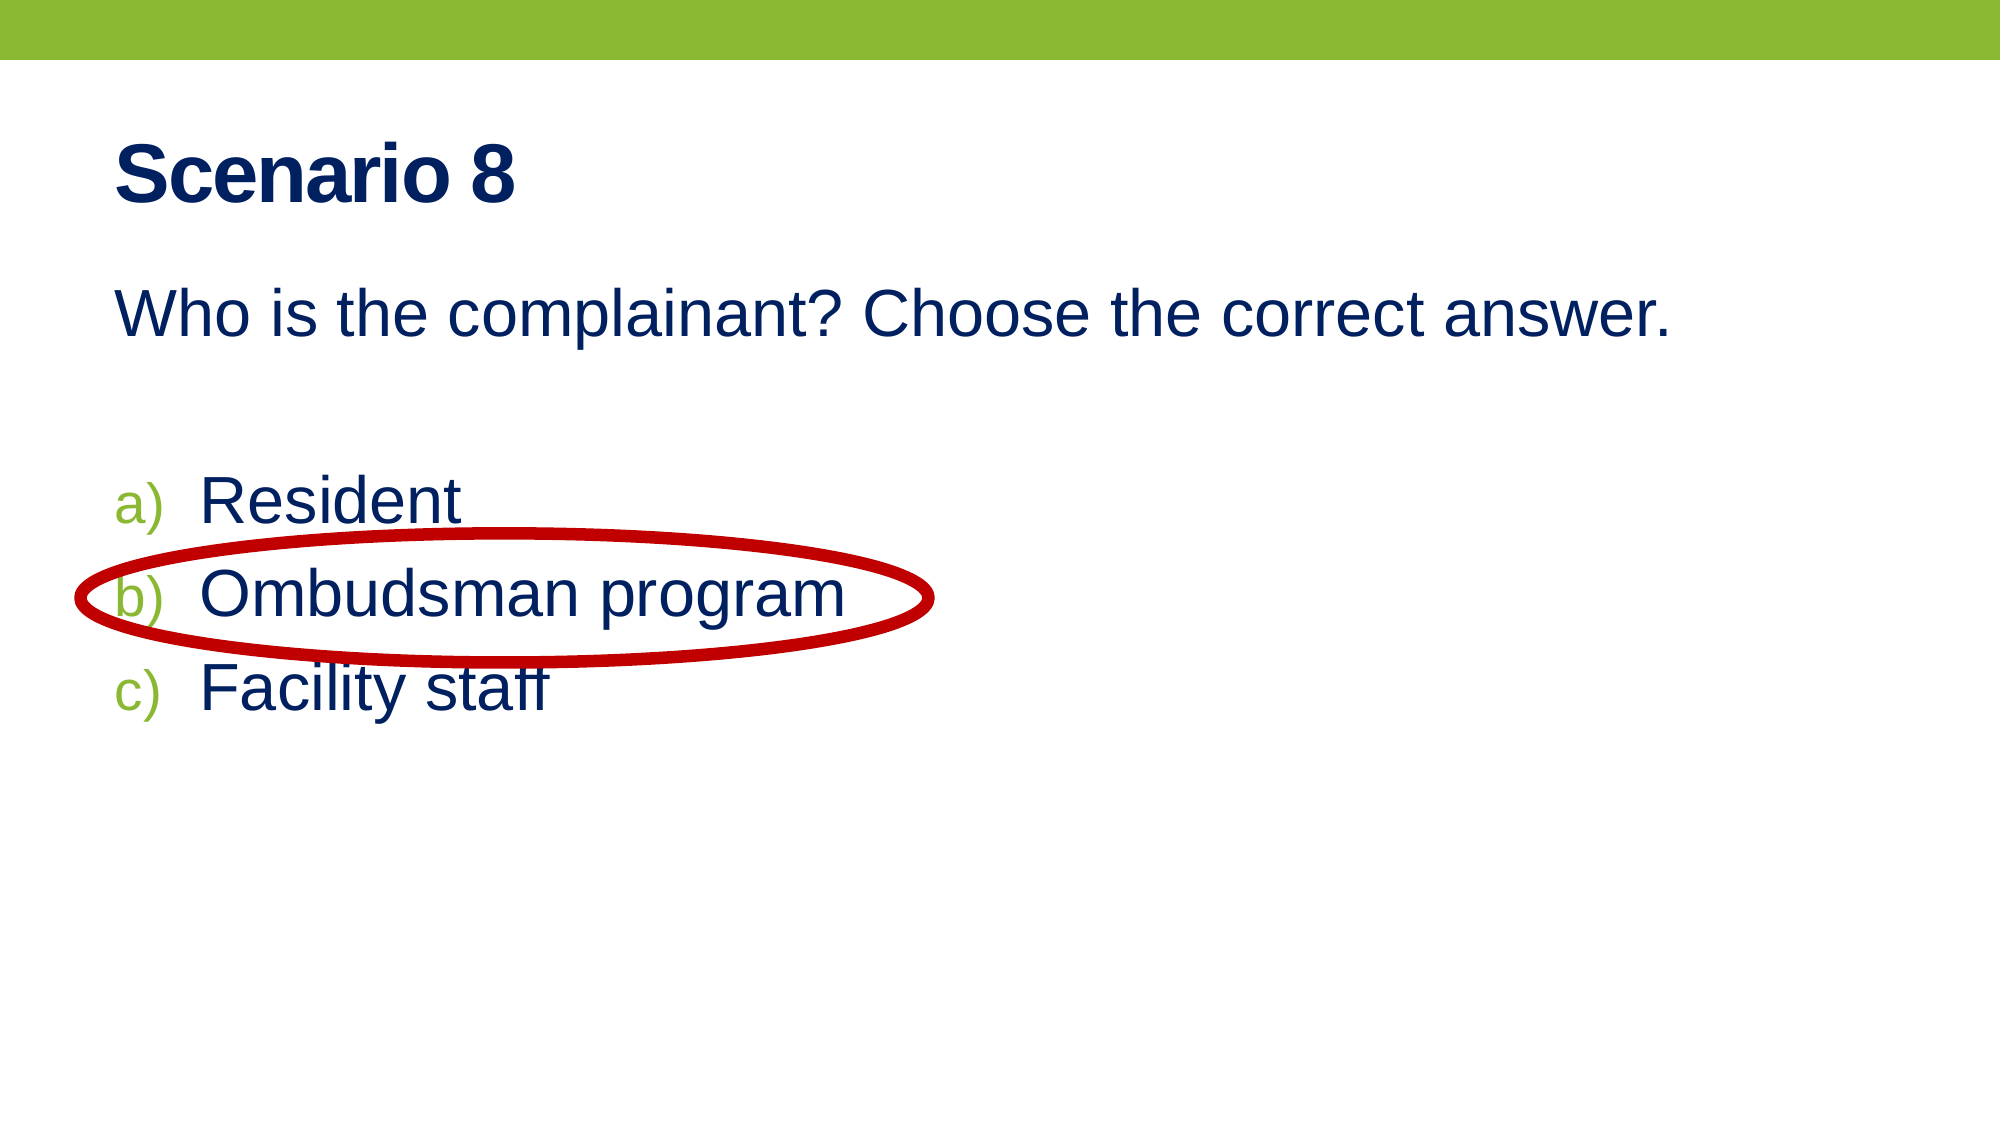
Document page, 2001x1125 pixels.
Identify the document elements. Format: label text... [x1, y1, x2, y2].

text_box [78, 531, 931, 665]
list Who is the complainant? Choose the correct answer. Resident Ombudsman program Facility staff [99, 262, 1901, 1063]
title Scenario 8 [99, 87, 1900, 250]
